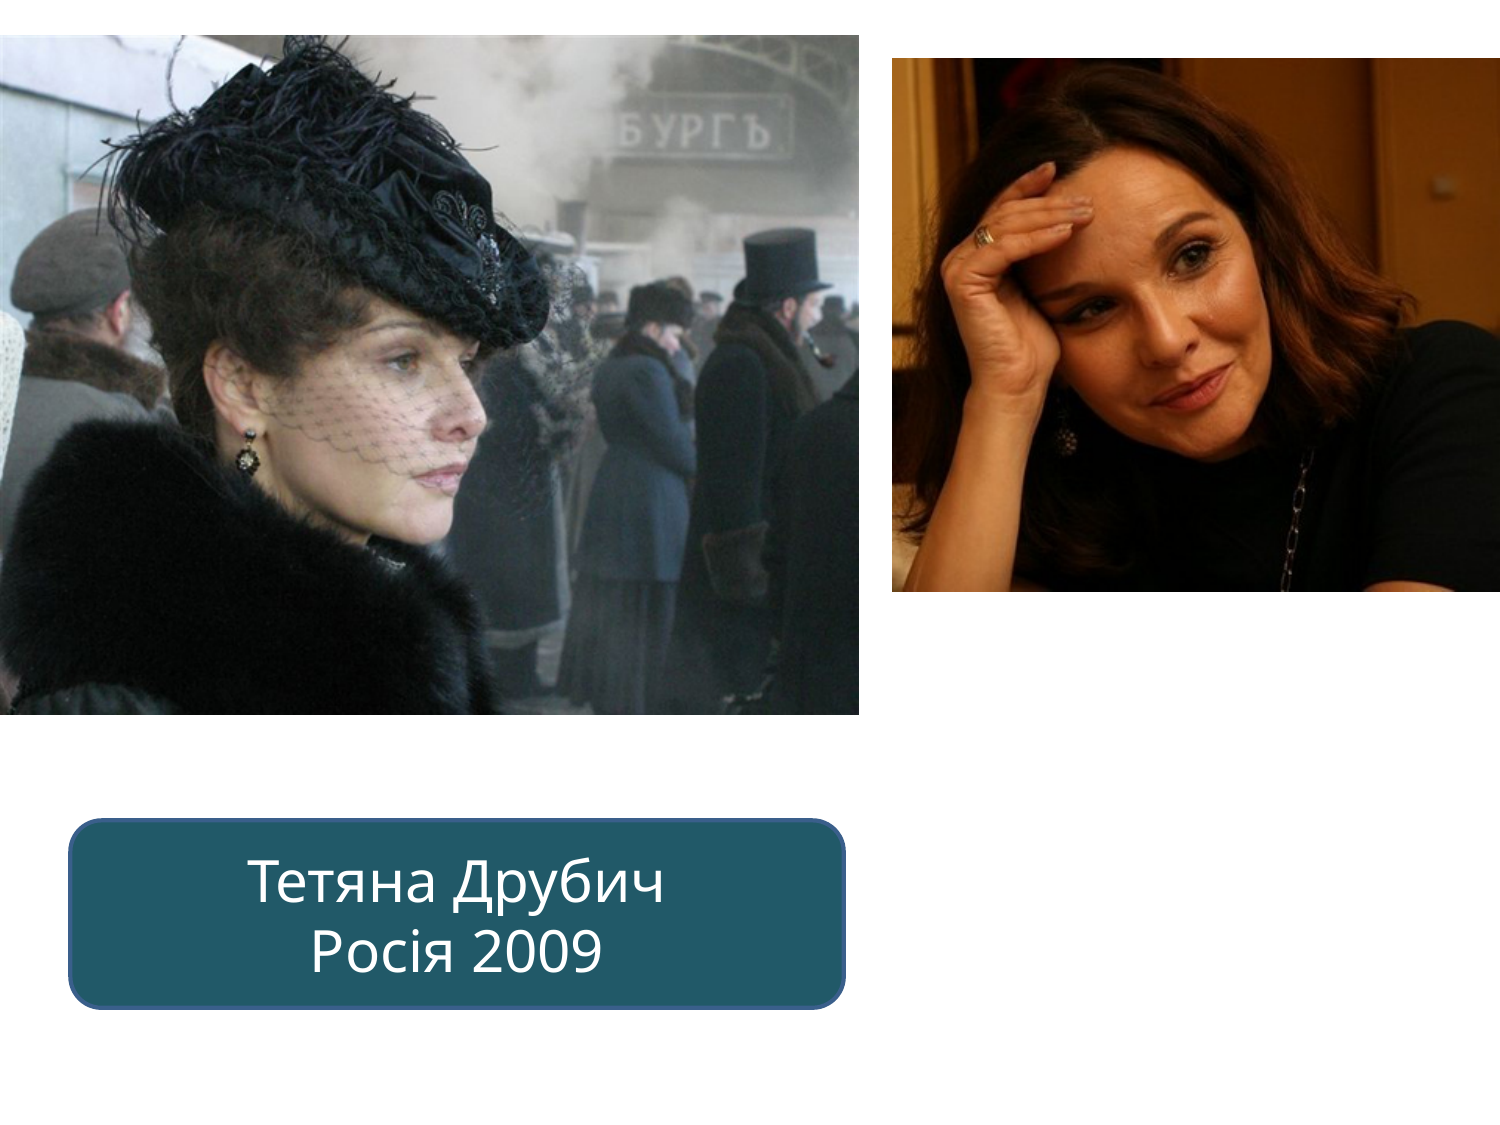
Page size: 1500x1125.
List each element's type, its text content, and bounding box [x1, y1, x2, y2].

text_box Тетяна Друбич Росія 2009 [68, 818, 846, 1010]
picture [0, 34, 860, 716]
picture [891, 58, 1500, 592]
